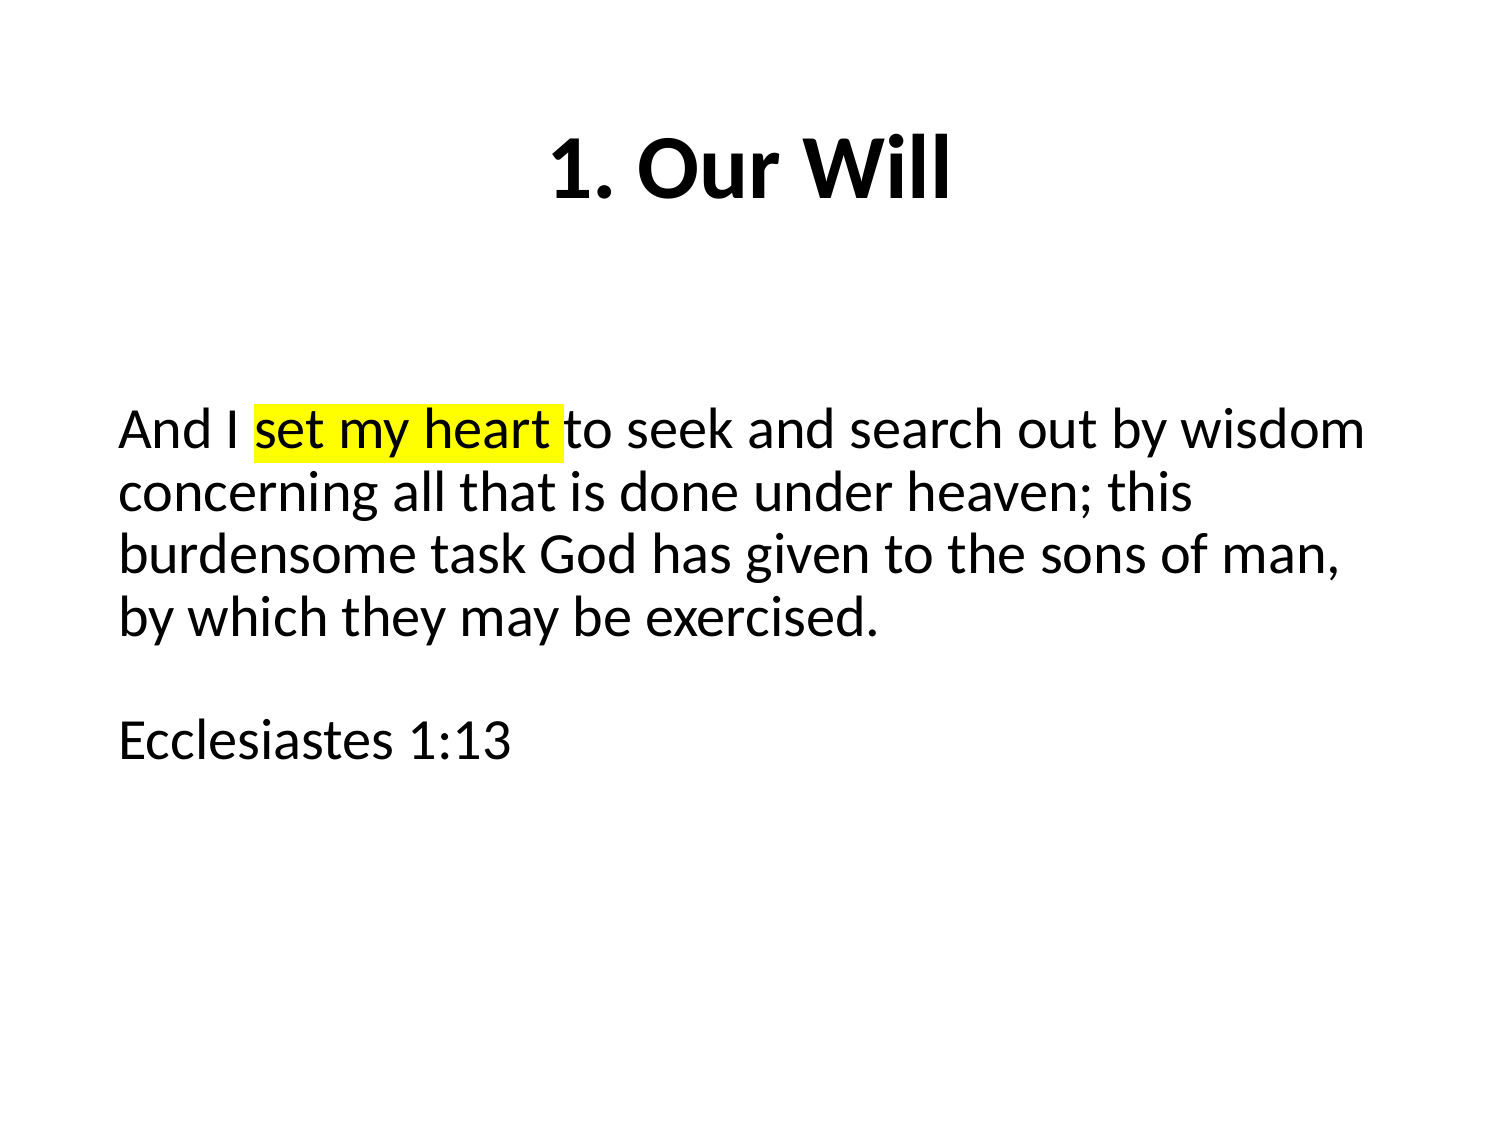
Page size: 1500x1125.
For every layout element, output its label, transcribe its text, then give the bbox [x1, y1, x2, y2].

list And I set my heart to seek and search out by wisdom concerning all that is done under heaven; this burdensome task God has given to the sons of man, by which they may be exercised. Ecclesiastes 1:13 [103, 299, 1397, 1014]
title 1. Our Will [103, 59, 1397, 278]
